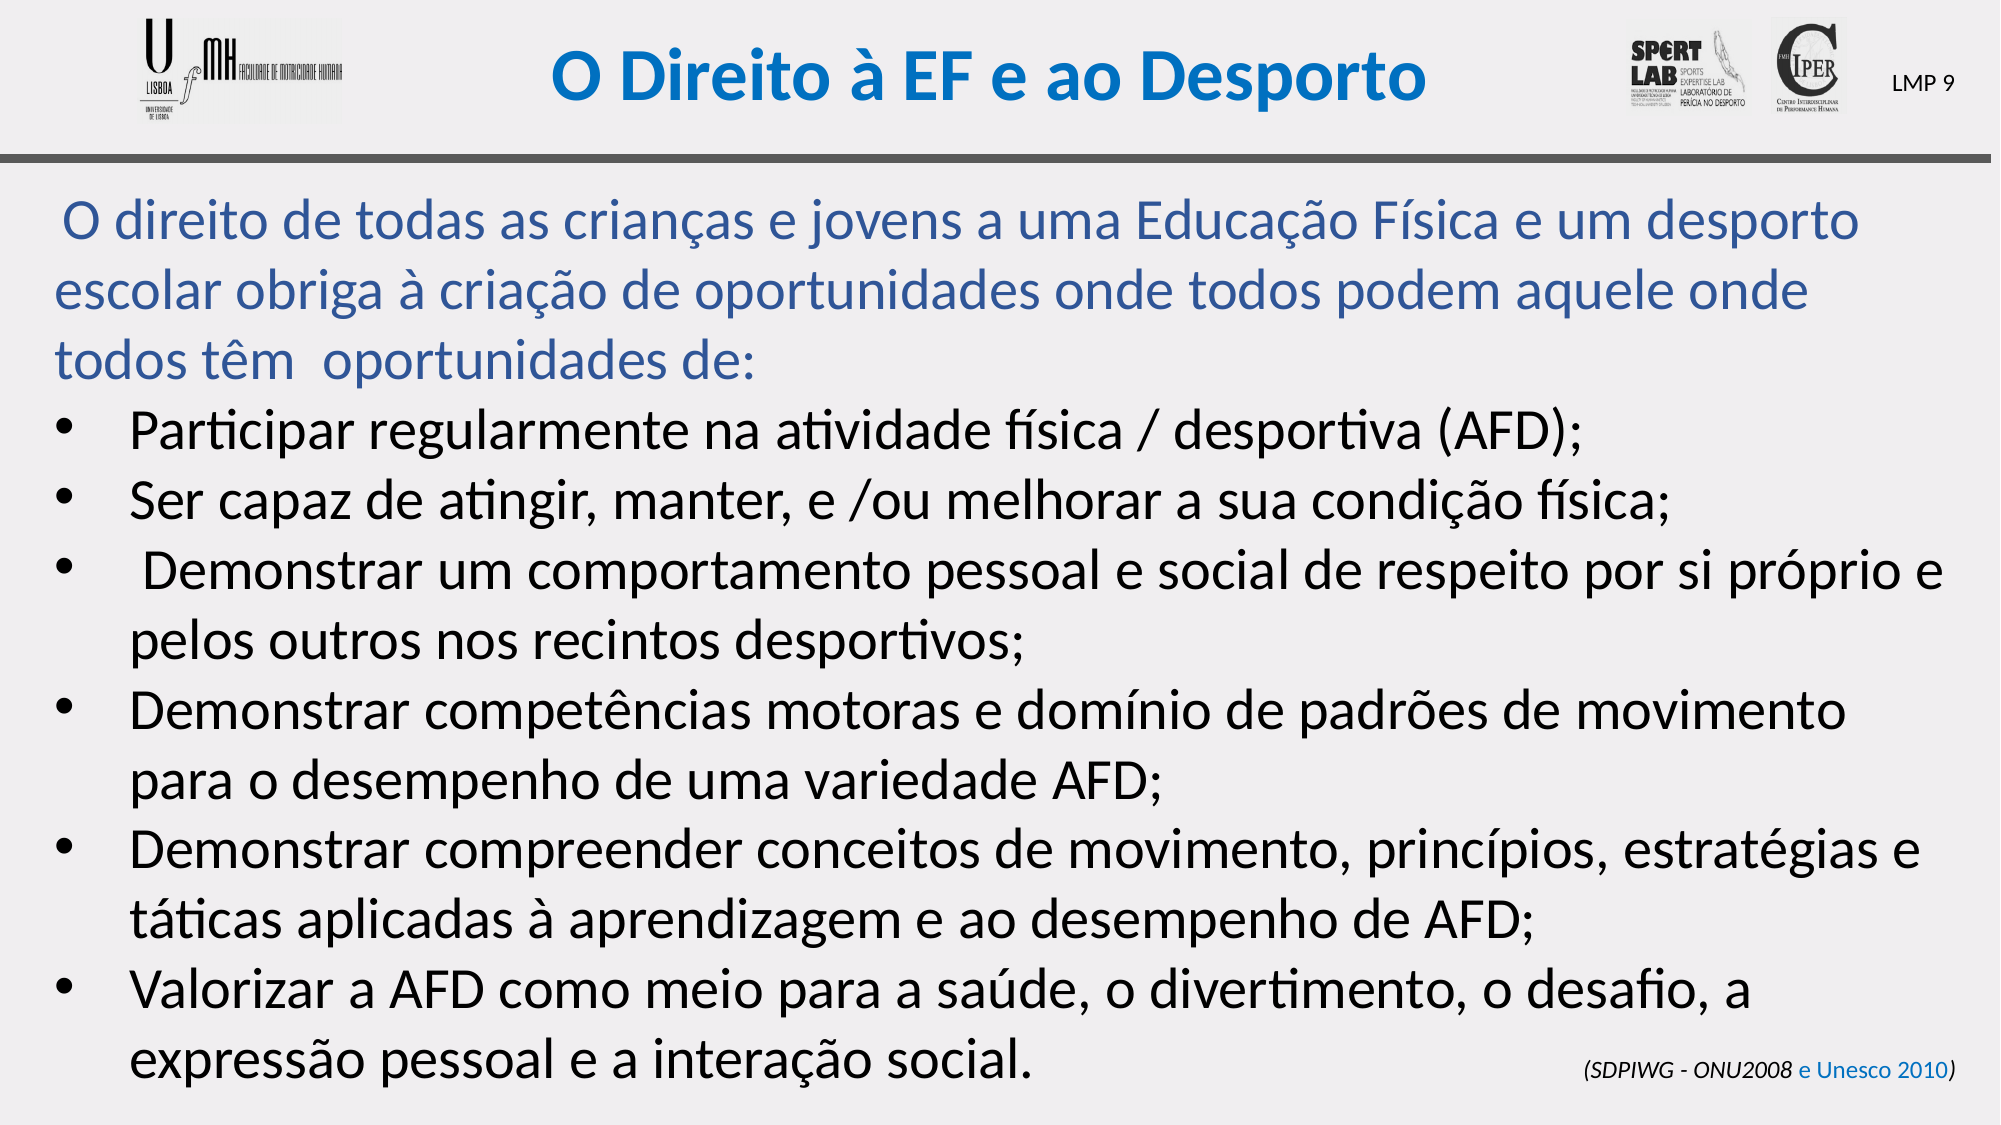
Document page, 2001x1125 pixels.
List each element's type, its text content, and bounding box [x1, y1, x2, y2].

text_box [0, 154, 1991, 163]
picture [1625, 19, 1752, 116]
text_box O Direito à EF e ao Desporto [384, 17, 1596, 123]
picture [137, 18, 342, 124]
text_box O direito de todas as crianças e jovens a uma Educação Física e um desporto escolar obriga à criação de oportunidades onde todos podem aquele onde todos têm oportunidades de: Participar regularmente na atividade física / desportiva (AFD); Ser capaz de atingir, manter, e /ou melhorar a sua condição física; Demonstrar um comportamento pessoal e social de respeito por si próprio e pelos outros nos recintos desportivos; Demonstrar competências motoras e domínio de padrões de movimento para o desempenho de uma variedade AFD; Demonstrar compreender conceitos de movimento, princípios, estratégias e táticas aplicadas à aprendizagem e ao desempenho de AFD; Valorizar a AFD como meio para a saúde, o divertimento, o desafio, a expressão pessoal e a interação social. (SDPIWG - ONU2008 e Unesco 2010) [39, 173, 1972, 1098]
text_box LMP 9 [1877, 59, 1972, 105]
picture [1771, 17, 1847, 114]
